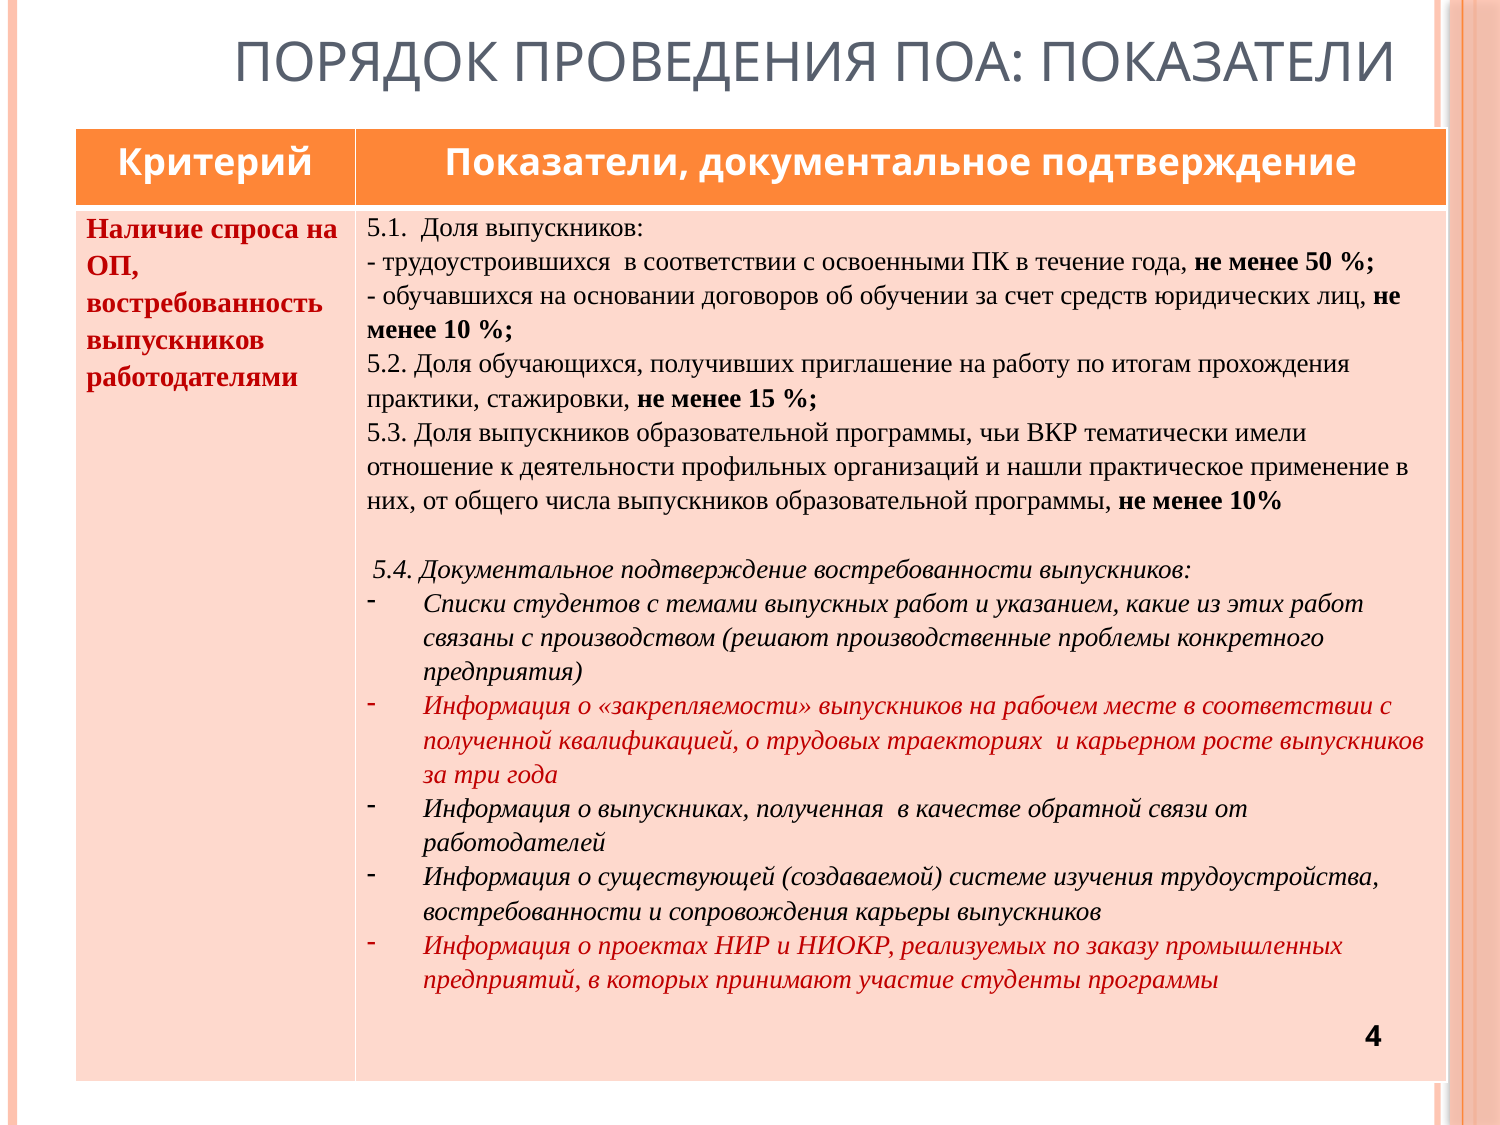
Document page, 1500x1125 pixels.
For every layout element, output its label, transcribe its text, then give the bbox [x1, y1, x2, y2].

slide_number 4 [1323, 994, 1424, 1081]
table_header Критерий [76, 129, 355, 205]
table_cell Наличие спроса на ОП, востребованность выпускников работодателями [76, 211, 355, 1081]
table_cell 5.1. Доля выпускников: - трудоустроившихся в соответствии с освоенными ПК в течение года, не менее 50 %; - обучавшихся на основании договоров об обучении за счет средств юридических лиц, не менее 10 %; 5.2. Доля обучающихся, получивших приглашение на работу по итогам прохождения практики, стажировки, не менее 15 %; 5.3. Доля выпускников образовательной программы, чьи ВКР тематически имели отношение к деятельности профильных организаций и нашли практическое применение в них, от общего числа выпускников образовательной программы, не менее 10% 5.4. Документальное подтверждение востребованности выпускников: Списки студентов с темами выпускных работ и указанием, какие из этих работ связаны с производством (решают производственные проблемы конкретного предприятия) Информация о «закрепляемости» выпускников на рабочем месте в соответствии с полученной квалификацией, о трудовых траекториях и карьерном росте выпускников за три года Информация о выпускниках, полученная в качестве обратной связи от работодателей Информация о существующей (создаваемой) системе изучения трудоустройства, востребованности и сопровождения карьеры выпускников Информация о проектах НИР и НИОКР, реализуемых по заказу промышленных предприятий, в которых принимают участие студенты программы [356, 211, 1446, 1081]
table_header Показатели, документальное подтверждение [356, 129, 1446, 205]
title Порядок проведения ПОА: показатели [75, 19, 1412, 100]
